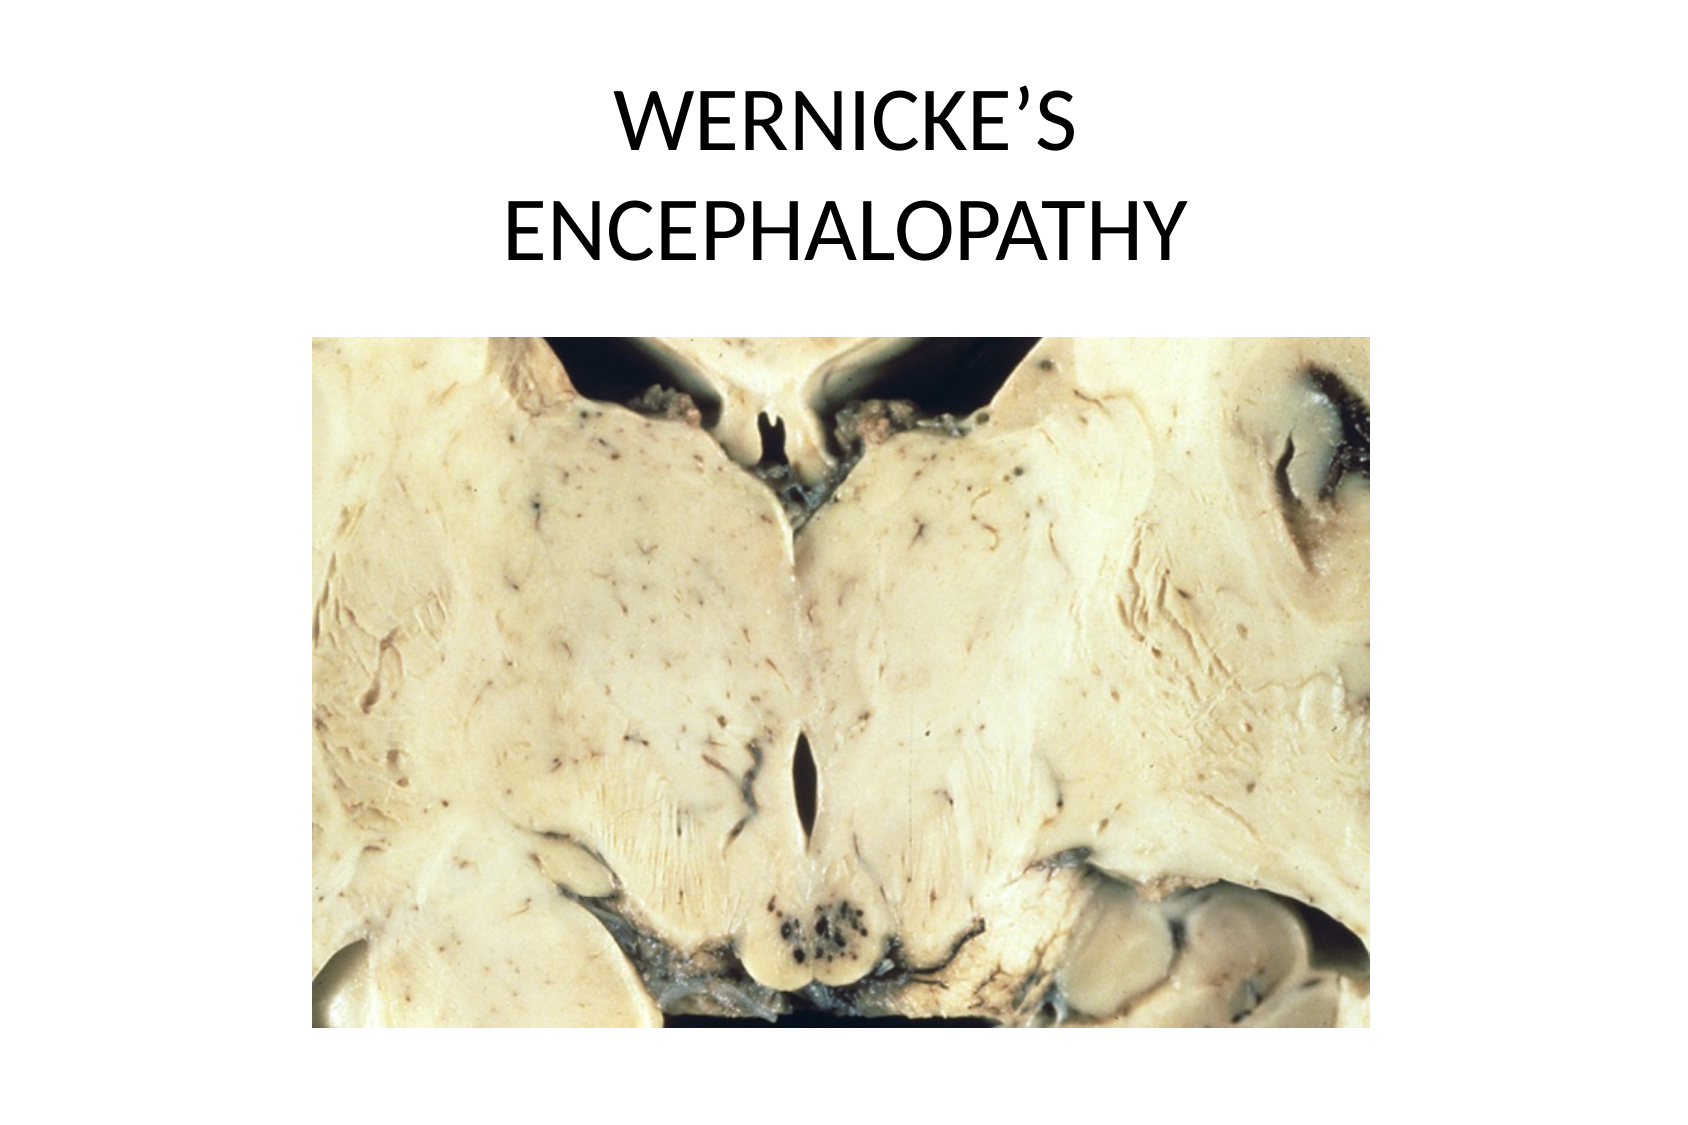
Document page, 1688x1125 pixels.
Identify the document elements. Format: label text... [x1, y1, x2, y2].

picture [312, 337, 1370, 1029]
title WERNICKE’S ENCEPHALOPATHY [156, 75, 1536, 263]
